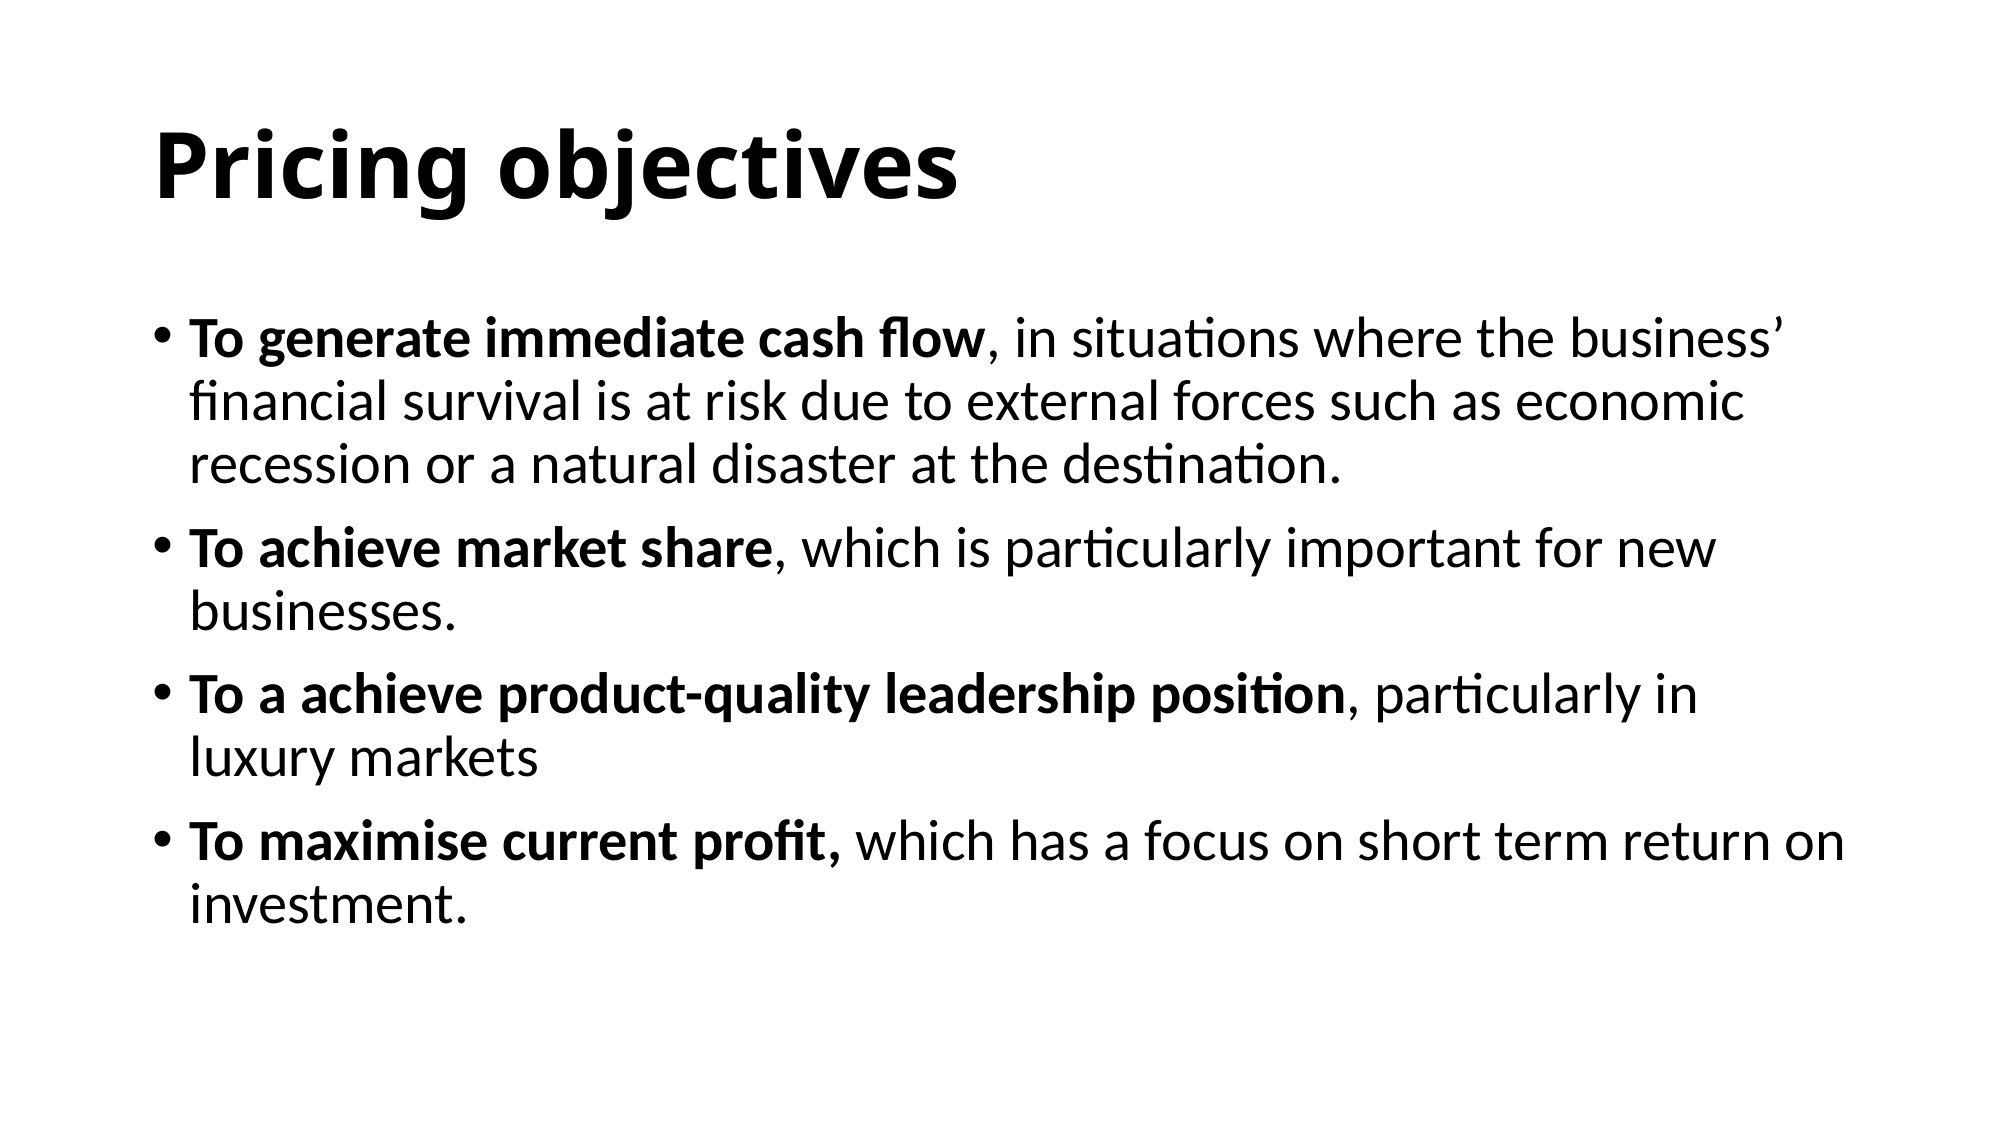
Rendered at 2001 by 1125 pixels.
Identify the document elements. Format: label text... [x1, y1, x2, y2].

title Pricing objectives [137, 59, 1863, 278]
list To generate immediate cash flow, in situations where the business’ financial survival is at risk due to external forces such as economic recession or a natural disaster at the destination. To achieve market share, which is particularly important for new businesses. To a achieve product-quality leadership position, particularly in luxury markets To maximise current profit, which has a focus on short term return on investment. [137, 299, 1863, 1014]
